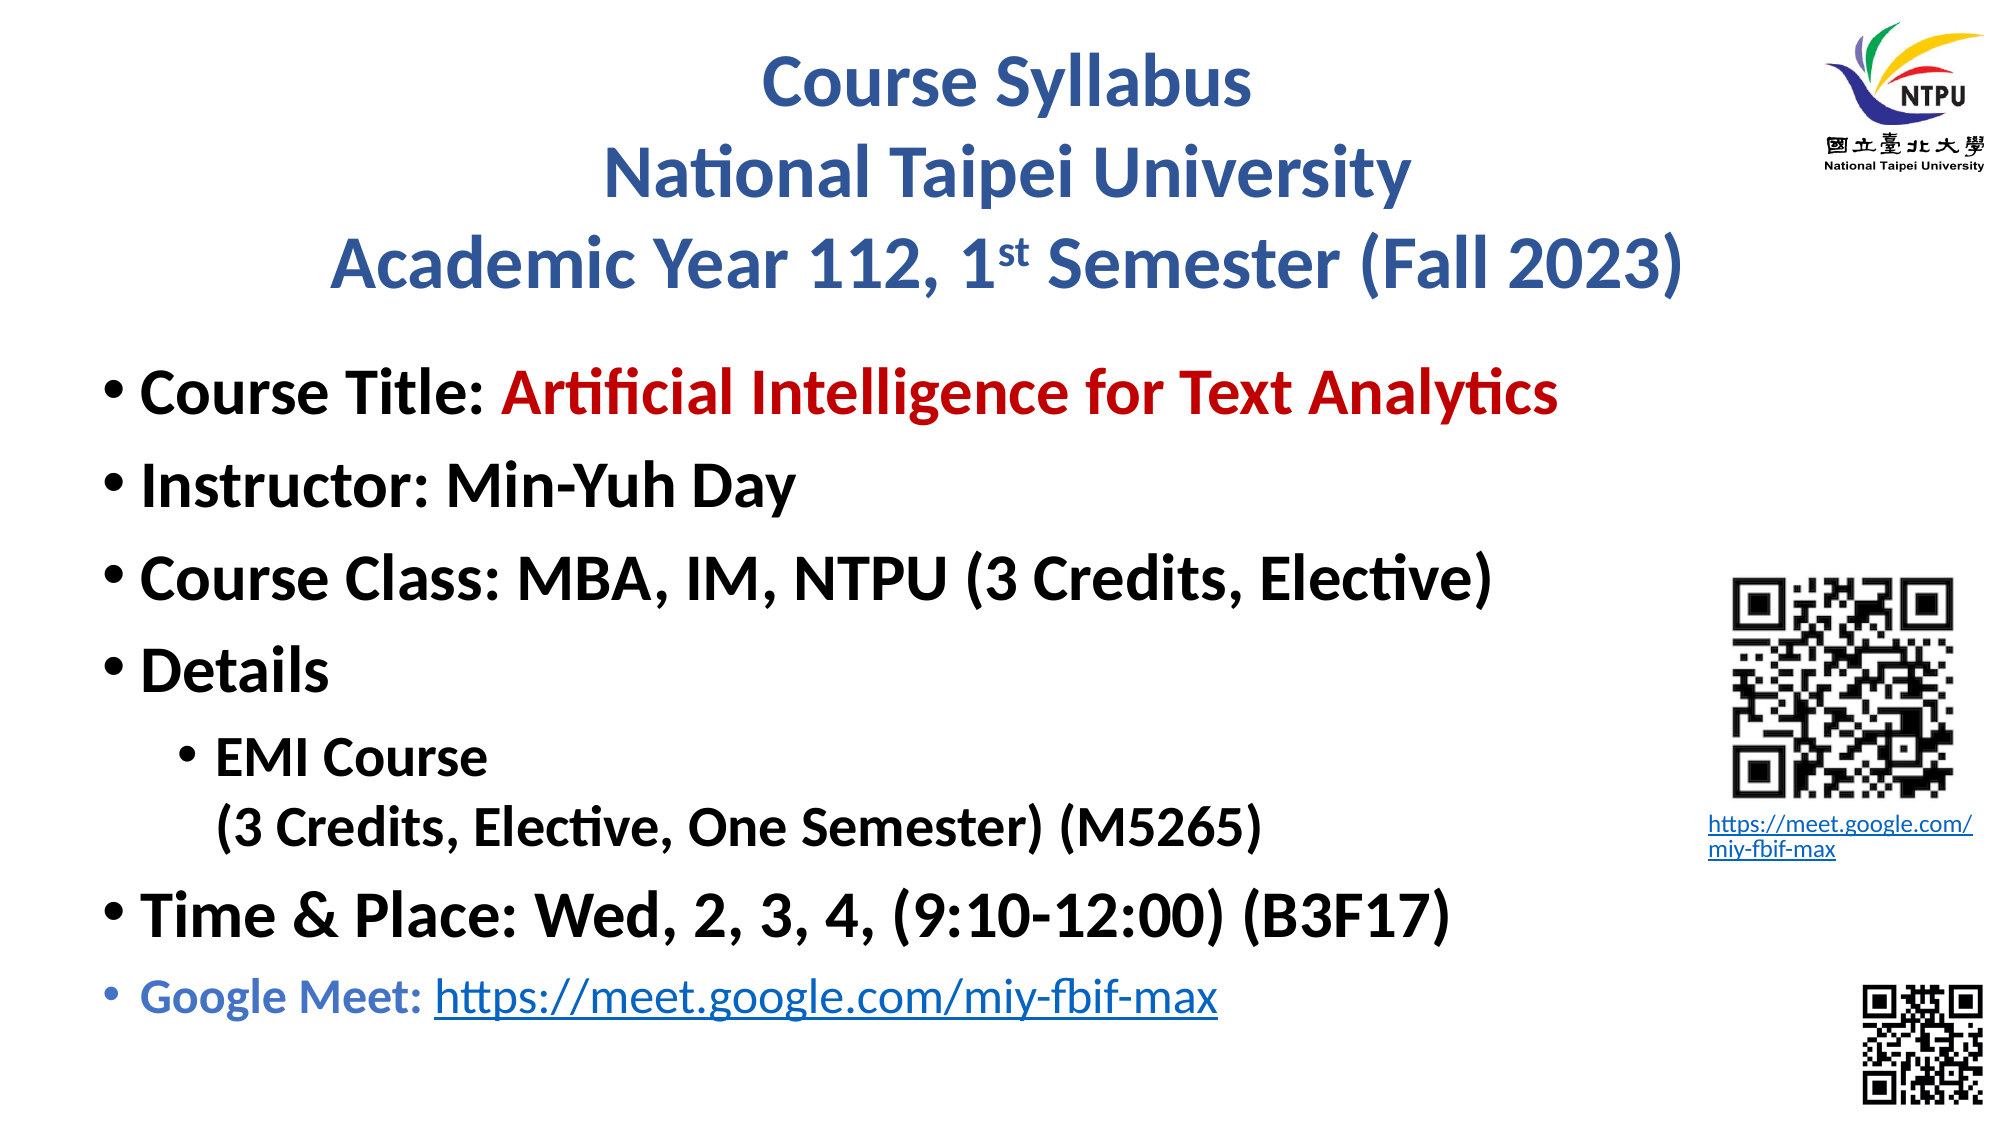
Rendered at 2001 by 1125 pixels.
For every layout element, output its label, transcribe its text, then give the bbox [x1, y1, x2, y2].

title Course Syllabus National Taipei University Academic Year 112, 1st Semester (Fall 2023) [87, 22, 1929, 313]
text_box https://meet.google.com/miy-fbif-max [1693, 800, 1999, 845]
picture [1857, 979, 1988, 1110]
picture [1724, 570, 1961, 806]
list Course Title: Artificial Intelligence for Text Analytics Instructor: Min-Yuh Day Course Class: MBA, IM, NTPU (3 Credits, Elective) Details EMI Course (3 Credits, Elective, One Semester) (M5265) Time & Place: Wed, 2, 3, 4, (9:10-12:00) (B3F17) Google Meet: https://meet.google.com/miy-fbif-max [87, 340, 1929, 1056]
picture [1825, 22, 1984, 125]
slide_number 32 [1830, 1076, 1989, 1116]
picture [1825, 132, 1984, 172]
